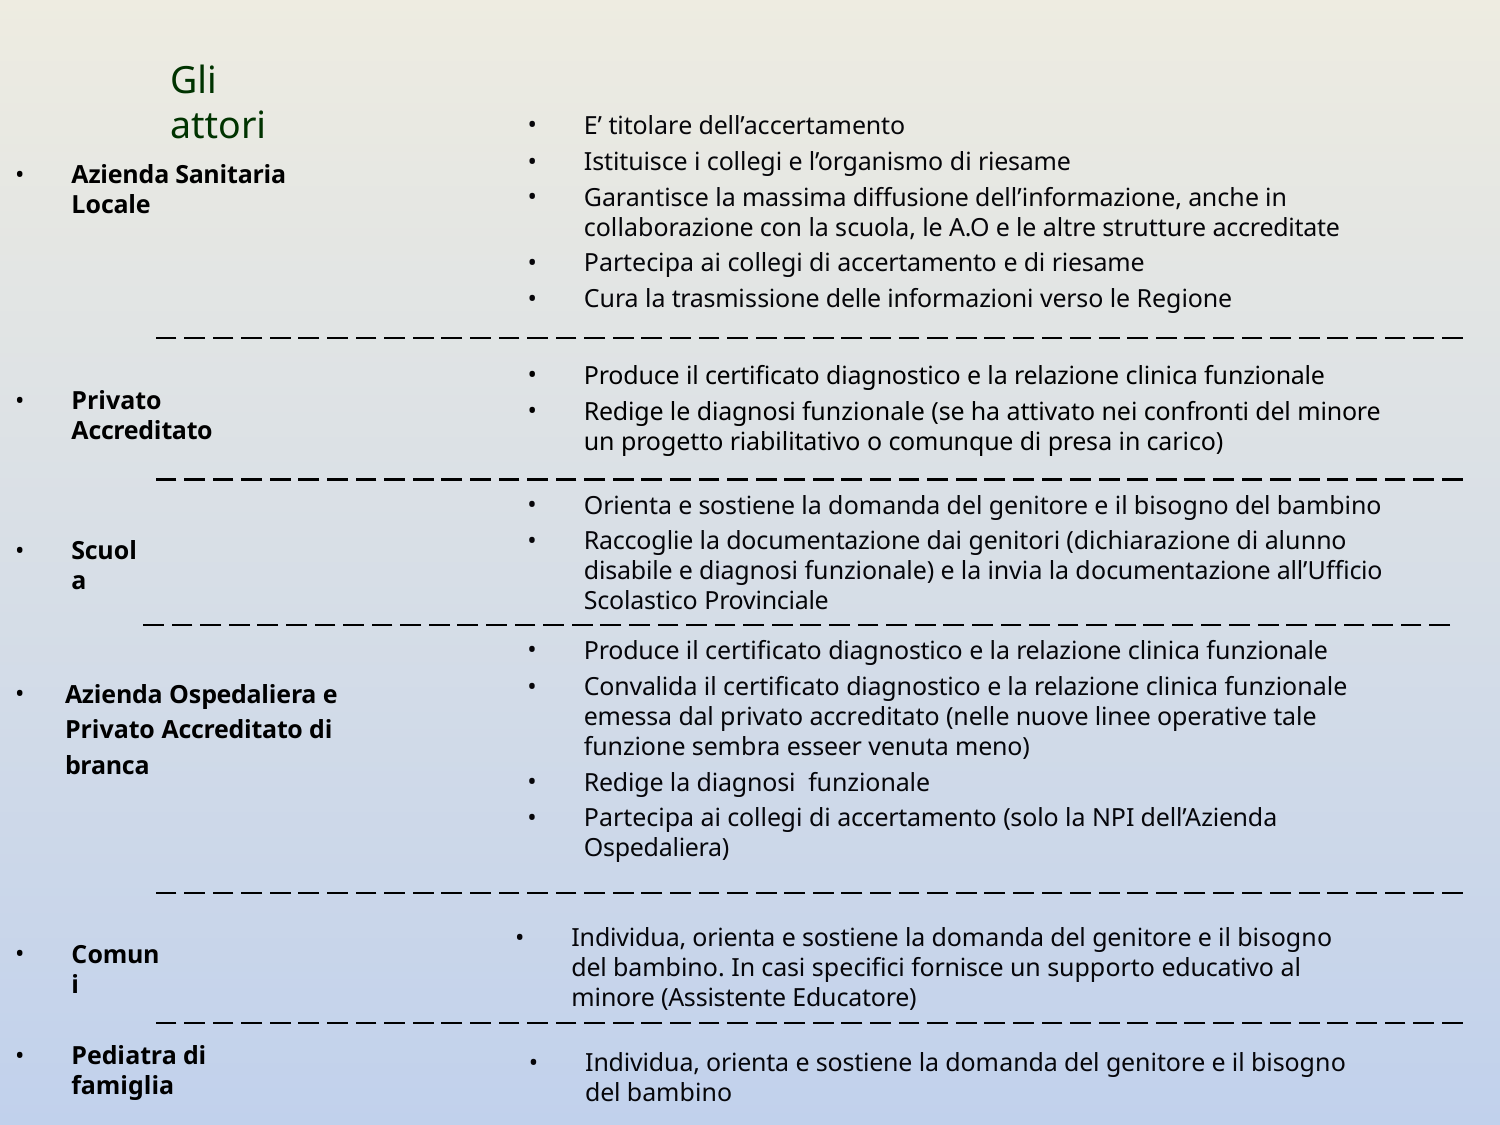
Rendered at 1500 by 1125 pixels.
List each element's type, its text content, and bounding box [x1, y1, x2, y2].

text_box Azienda Ospedaliera e Privato Accreditato di branca [12, 672, 422, 780]
text_box Produce il certificato diagnostico e la relazione clinica funzionale Redige le diagnosi funzionale (se ha attivato nei confronti del minore un progetto riabilitativo o comunque di presa in carico) [525, 359, 1385, 456]
text_box Privato Accreditato [13, 384, 293, 445]
text_box E’ titolare dell’accertamento Istituisce i collegi e l’organismo di riesame Garantisce la massima diffusione dell’informazione, anche in collaborazione con la scuola, le A.O e le altre strutture accreditate Partecipa ai collegi di accertamento e di riesame Cura la trasmissione delle informazioni verso le Regione [525, 109, 1430, 313]
text_box Azienda Sanitaria Locale [13, 158, 359, 219]
text_box Pediatra di famiglia [12, 1039, 300, 1100]
text_box Orienta e sostiene la domanda del genitore e il bisogno del bambino Raccoglie la documentazione dai genitori (dichiarazione di alunno disabile e diagnosi funzionale) e la invia la documentazione all’Ufficio Scolastico Provinciale [525, 489, 1431, 615]
text_box Produce il certificato diagnostico e la relazione clinica funzionale Convalida il certificato diagnostico e la relazione clinica funzionale emessa dal privato accreditato (nelle nuove linee operative tale funzione sembra esseer venuta meno) Redige la diagnosi funzionale Partecipa ai collegi di accertamento (solo la NPI dell’Azienda Ospedaliera) [525, 634, 1412, 862]
text_box Gli attori [168, 56, 322, 147]
text_box Comuni [13, 938, 167, 999]
text_box Individua, orienta e sostiene la domanda del genitore e il bisogno del bambino. In casi specifici fornisce un supporto educativo al minore (Assistente Educatore) [513, 921, 1337, 1012]
text_box Scuola [12, 534, 150, 595]
text_box Individua, orienta e sostiene la domanda del genitore e il bisogno del bambino [526, 1046, 1351, 1107]
